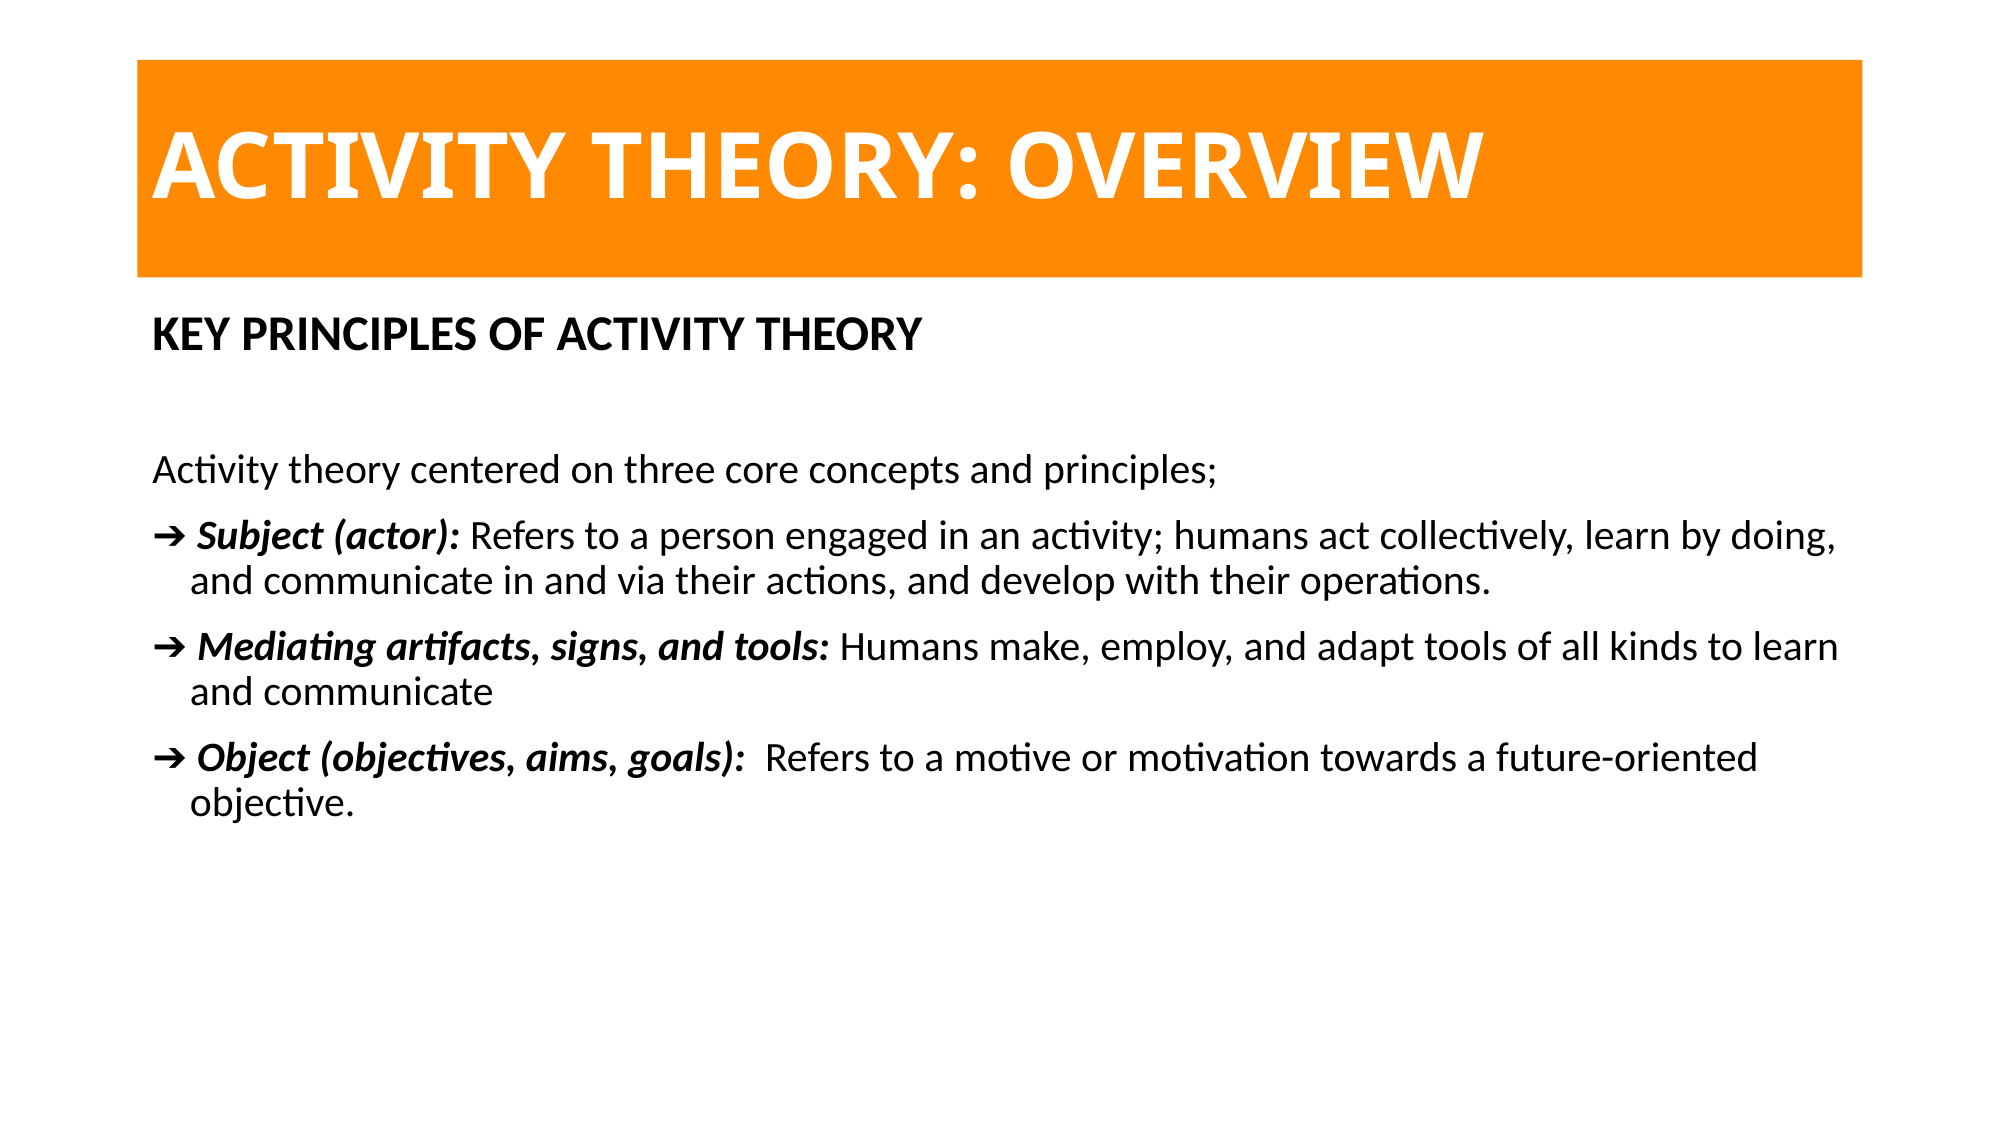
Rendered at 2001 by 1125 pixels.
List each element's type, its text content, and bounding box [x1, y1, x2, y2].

title ACTIVITY THEORY: OVERVIEW [137, 59, 1863, 278]
list KEY PRINCIPLES OF ACTIVITY THEORY Activity theory centered on three core concepts and principles; ➔ Subject (actor): Refers to a person engaged in an activity; humans act collectively, learn by doing, and communicate in and via their actions, and develop with their operations. ➔ Mediating artifacts, signs, and tools: Humans make, employ, and adapt tools of all kinds to learn and communicate ➔ Object (objectives, aims, goals): Refers to a motive or motivation towards a future-oriented objective. [137, 299, 1863, 1075]
